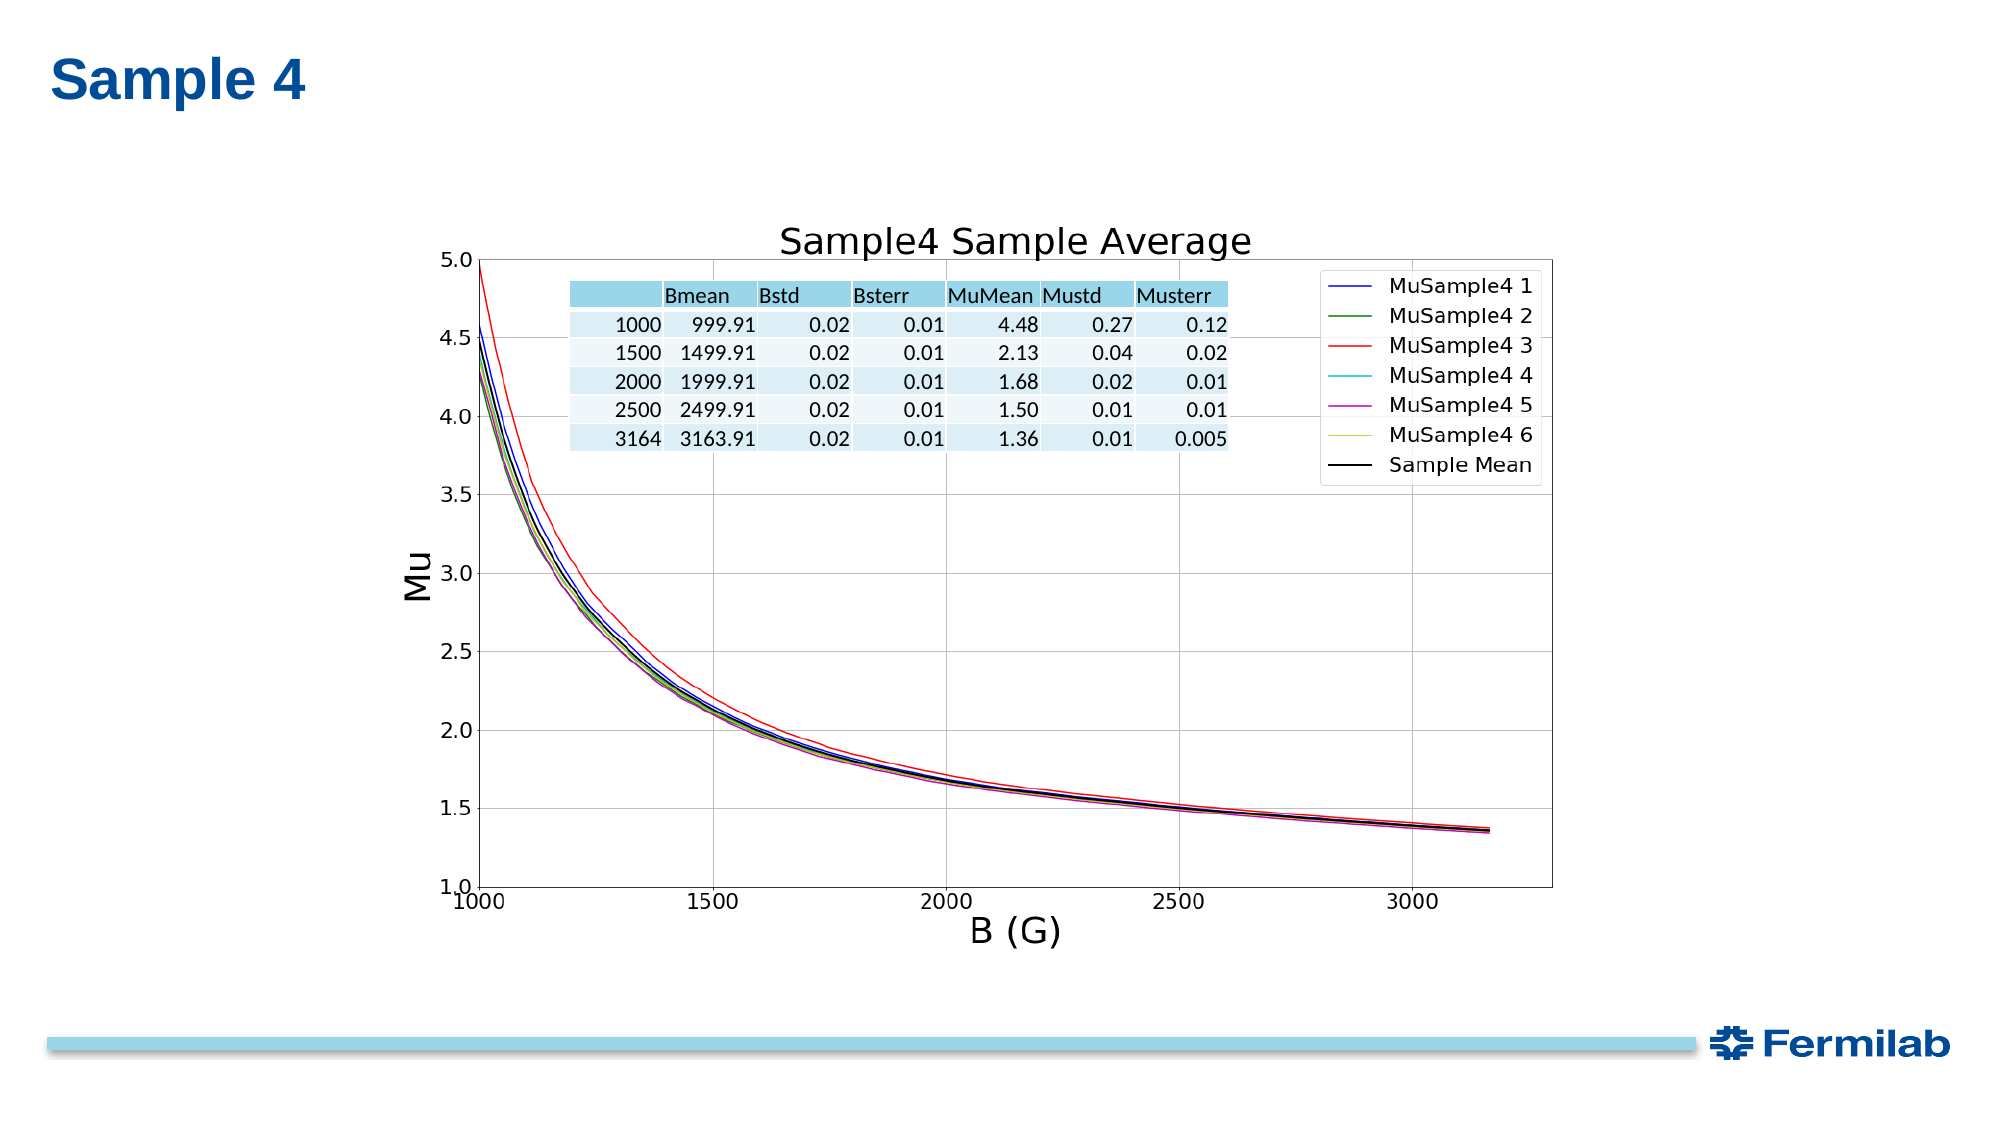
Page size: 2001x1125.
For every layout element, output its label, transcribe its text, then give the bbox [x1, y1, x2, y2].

title Sample 4 [50, 41, 1950, 112]
picture [1710, 1026, 1950, 1060]
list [306, 159, 1691, 990]
